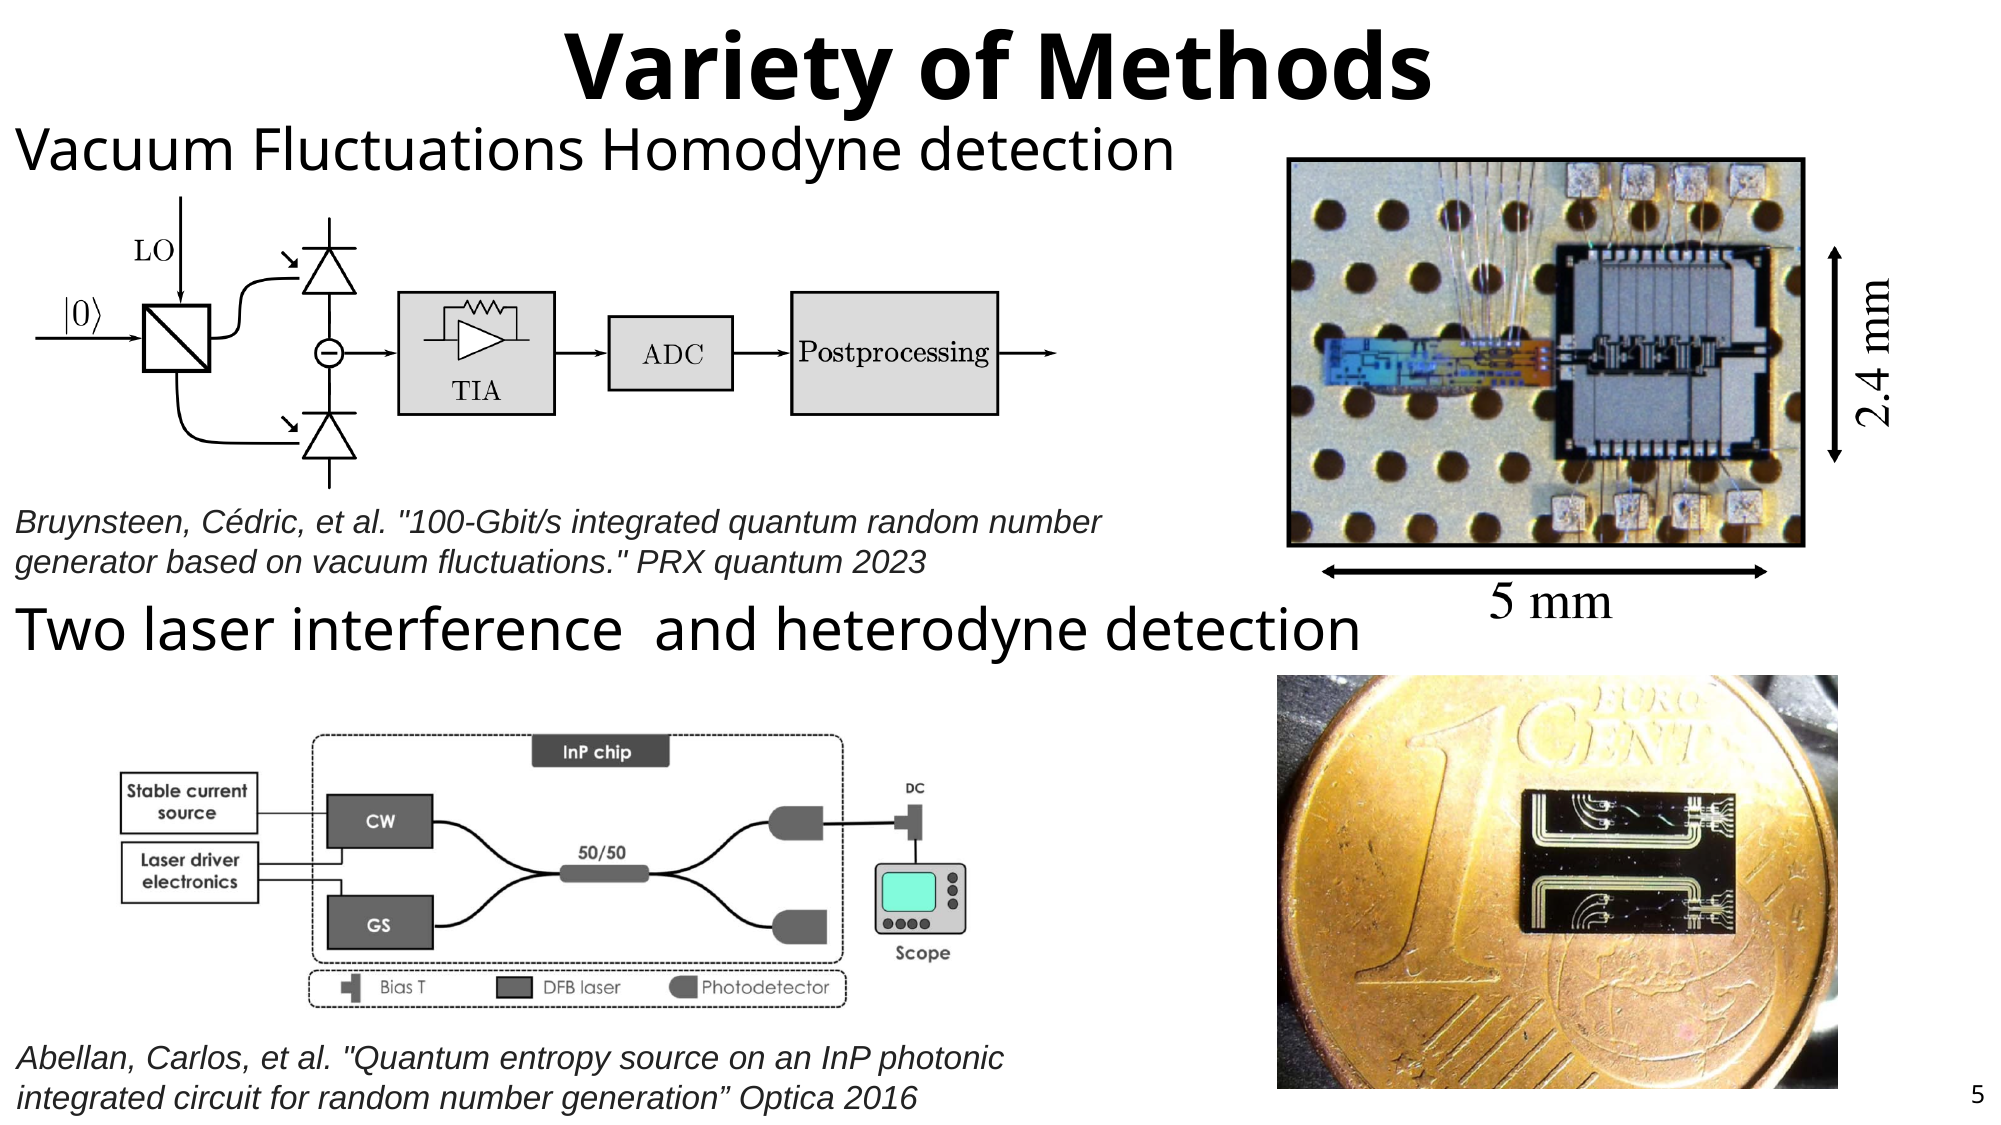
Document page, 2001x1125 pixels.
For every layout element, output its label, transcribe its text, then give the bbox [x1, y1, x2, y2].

picture [0, 176, 1075, 512]
picture [1277, 675, 1838, 1089]
text_box Two laser interference and heterodyne detection [0, 592, 1581, 732]
text_box Abellan, Carlos, et al. "Quantum entropy source on an InP photonic integrated circuit for random number generation” Optica 2016 [1, 1029, 1235, 1124]
text_box Variety of Methods [0, 0, 2000, 125]
slide_number 5 [1550, 1065, 2000, 1125]
text_box Bruynsteen, Cédric, et al. "100-Gbit/s integrated quantum random number generator based on vacuum fluctuations." PRX quantum 2023 [0, 492, 1233, 588]
text_box Vacuum Fluctuations Homodyne detection [0, 125, 1327, 318]
picture [113, 719, 982, 1026]
picture [1277, 151, 1920, 640]
